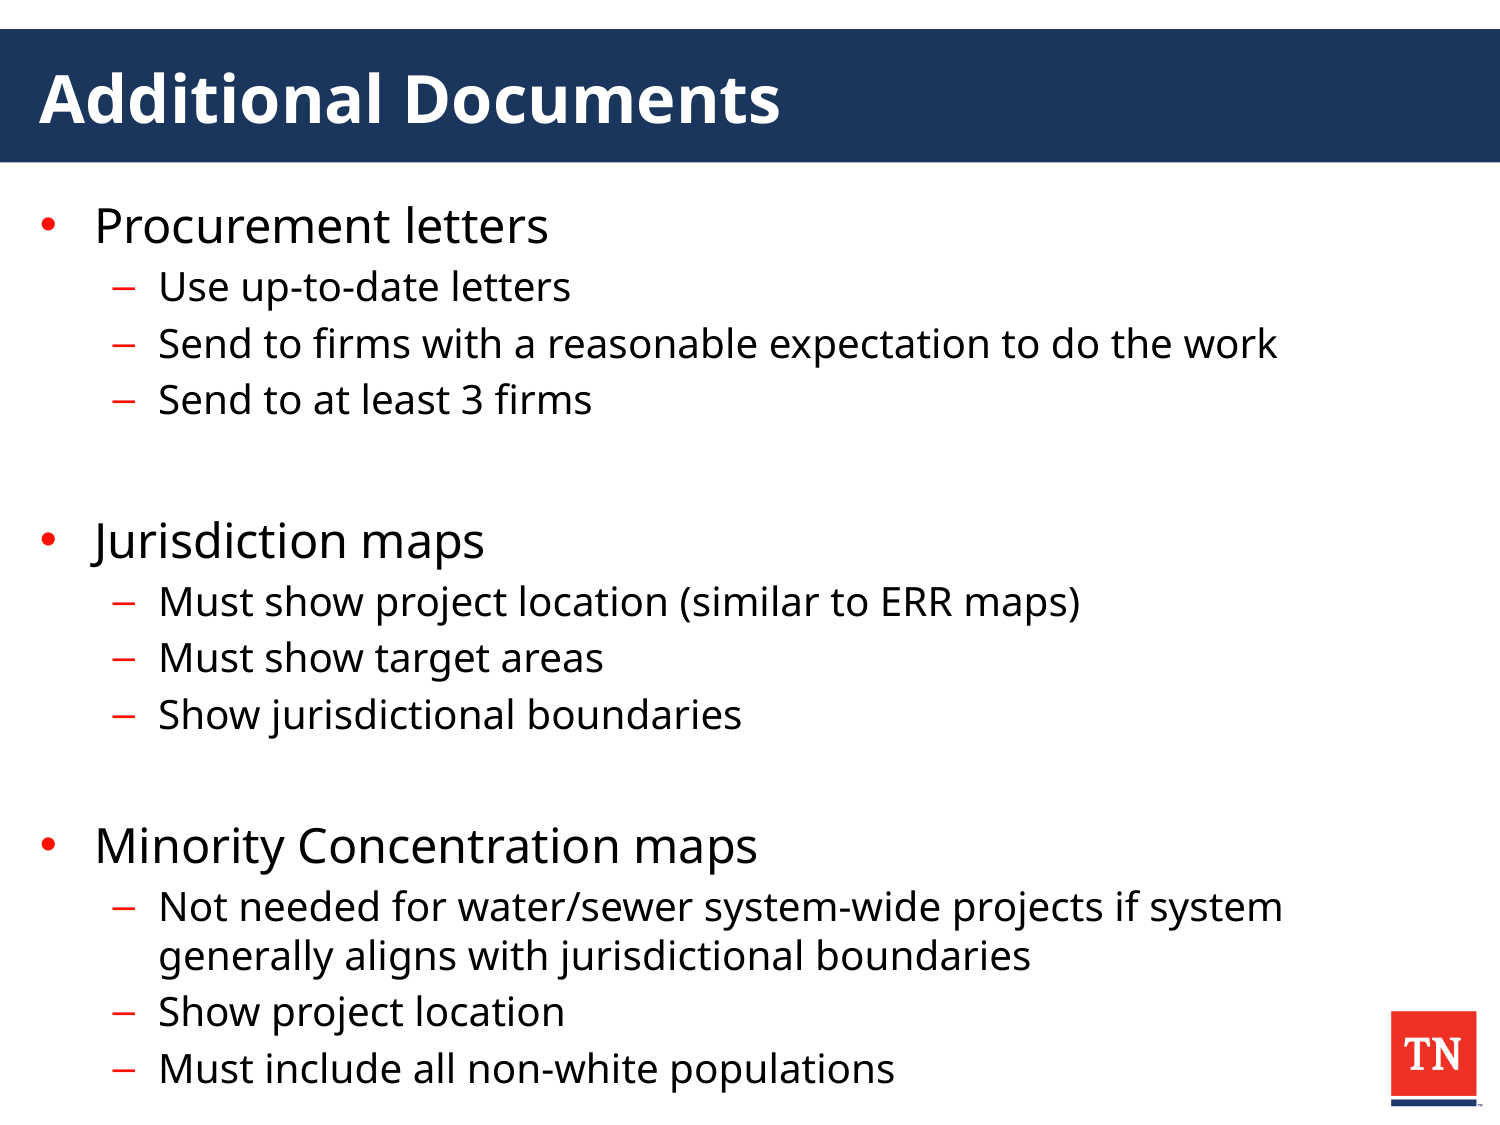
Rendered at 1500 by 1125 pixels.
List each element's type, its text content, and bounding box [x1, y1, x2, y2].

list Procurement letters Use up-to-date letters Send to firms with a reasonable expectation to do the work Send to at least 3 firms Jurisdiction maps Must show project location (similar to ERR maps) Must show target areas Show jurisdictional boundaries Minority Concentration maps Not needed for water/sewer system-wide projects if system generally aligns with jurisdictional boundaries Show project location Must include all non-white populations [24, 187, 1475, 1100]
title Additional Documents [24, 29, 1475, 165]
picture [1362, 987, 1500, 1125]
